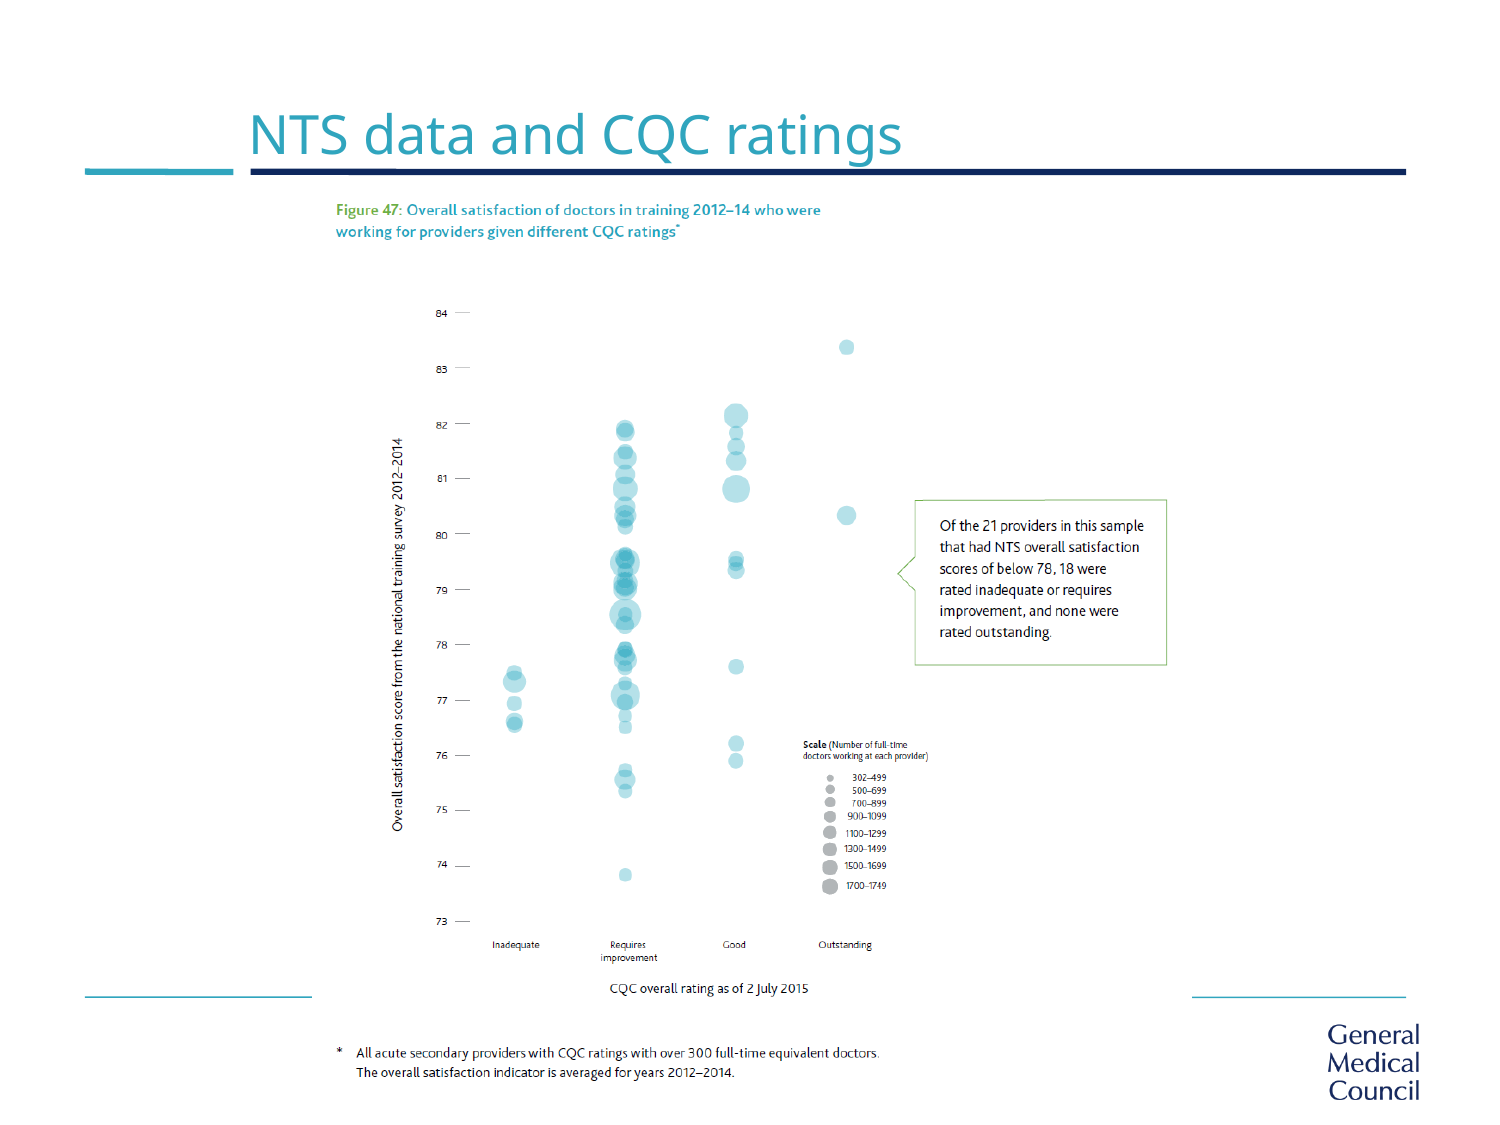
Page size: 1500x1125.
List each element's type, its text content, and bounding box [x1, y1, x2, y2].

picture [1328, 1023, 1419, 1100]
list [312, 195, 1192, 1095]
title NTS data and CQC ratings [233, 78, 1408, 188]
